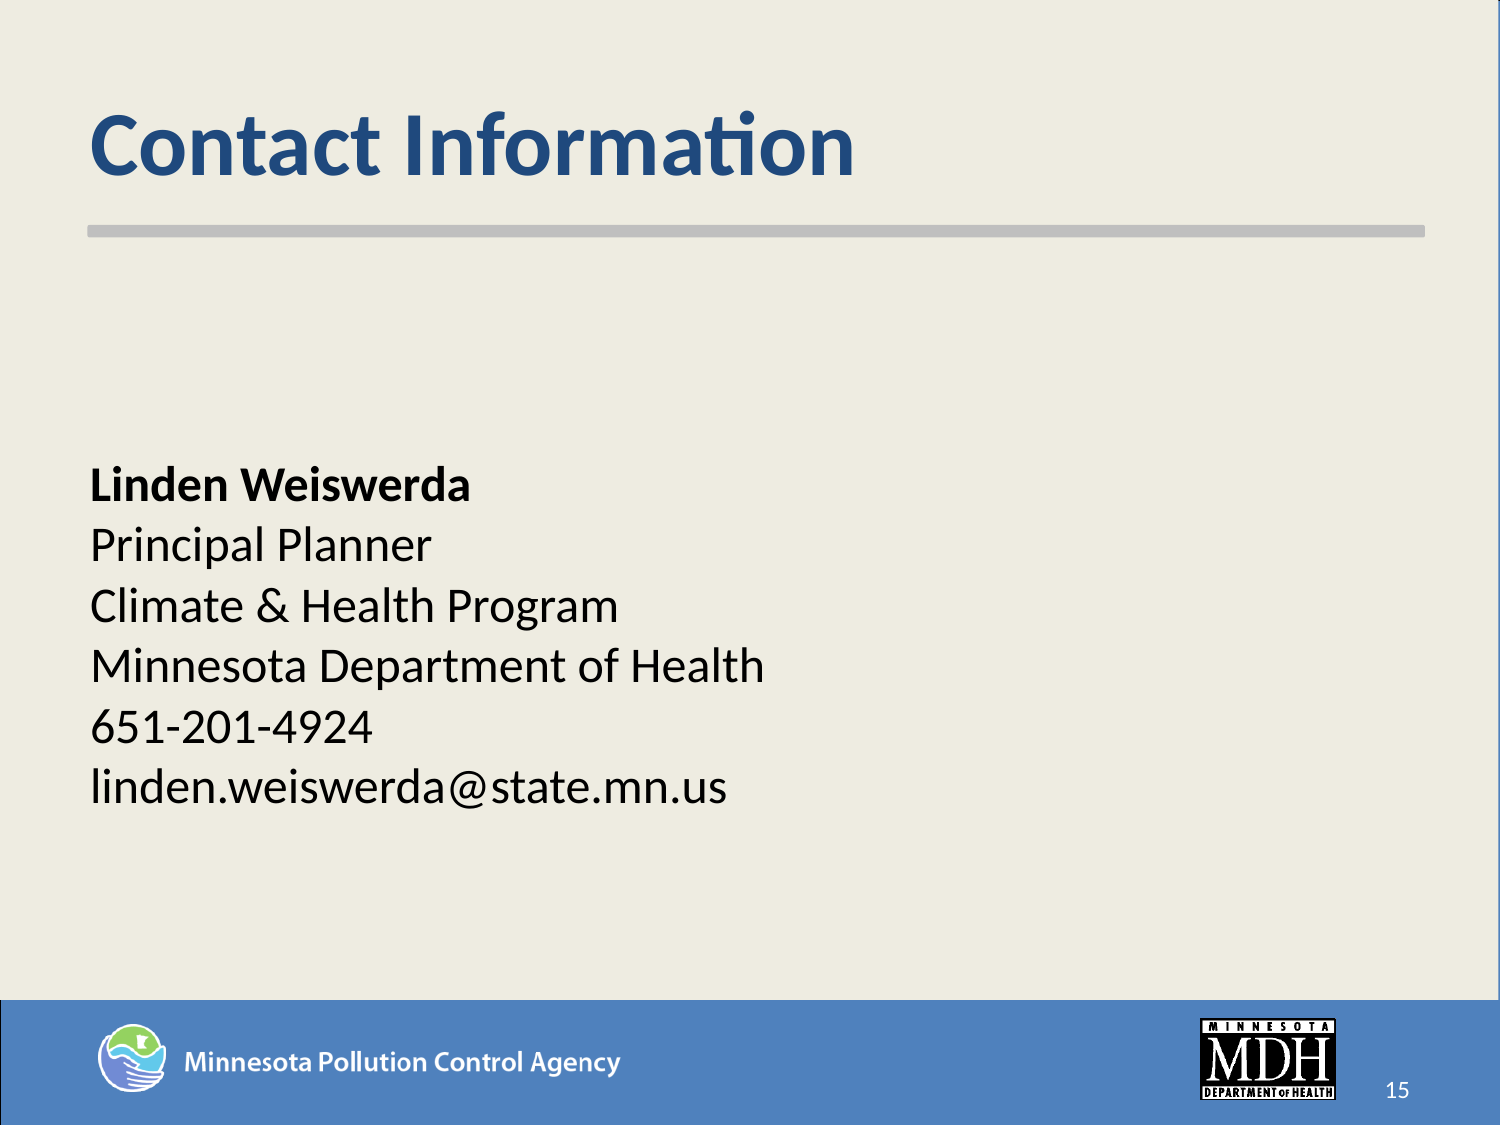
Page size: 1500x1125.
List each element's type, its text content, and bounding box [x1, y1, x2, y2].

picture [98, 1024, 175, 1092]
picture [179, 1025, 625, 1109]
title Contact Information [75, 45, 1425, 233]
slide_number 15 [1074, 1058, 1425, 1119]
picture [1199, 1017, 1336, 1101]
list Linden Weiswerda Principal Planner Climate & Health Program Minnesota Department of Health 651-201-4924 linden.weiswerda@state.mn.us [75, 262, 1425, 1000]
